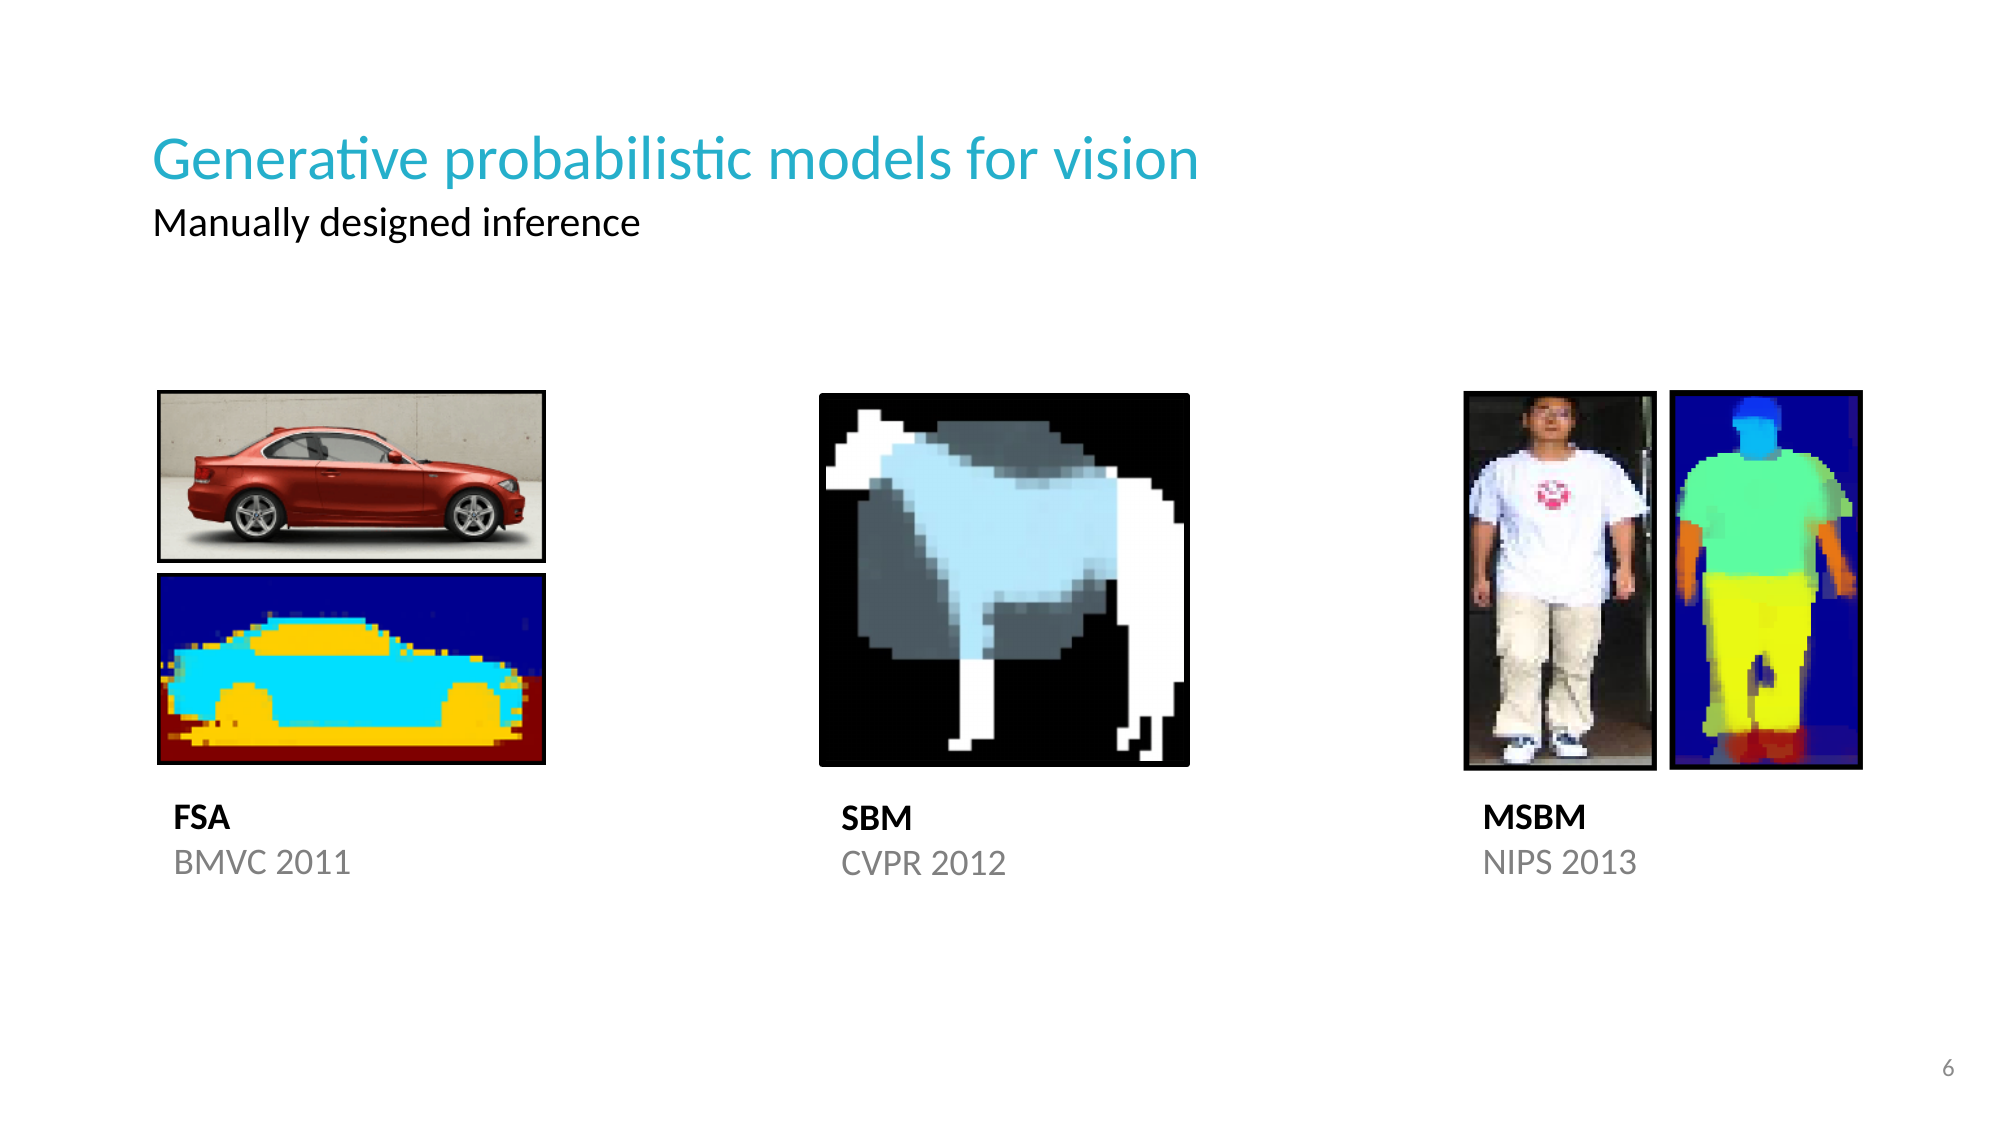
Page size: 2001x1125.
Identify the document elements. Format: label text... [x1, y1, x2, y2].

slide_number 6 [1519, 1036, 1970, 1097]
text_box SBM CVPR 2012 [826, 785, 1022, 891]
picture [1463, 390, 1657, 775]
title Generative probabilistic models for vision [137, 110, 1863, 192]
list Manually designed inference [137, 192, 1863, 269]
picture [825, 399, 1184, 762]
text_box MSBM NIPS 2013 [1467, 784, 1653, 890]
picture [157, 390, 546, 563]
text_box FSA BMVC 2011 [158, 784, 367, 890]
picture [1669, 390, 1863, 770]
picture [157, 572, 546, 765]
